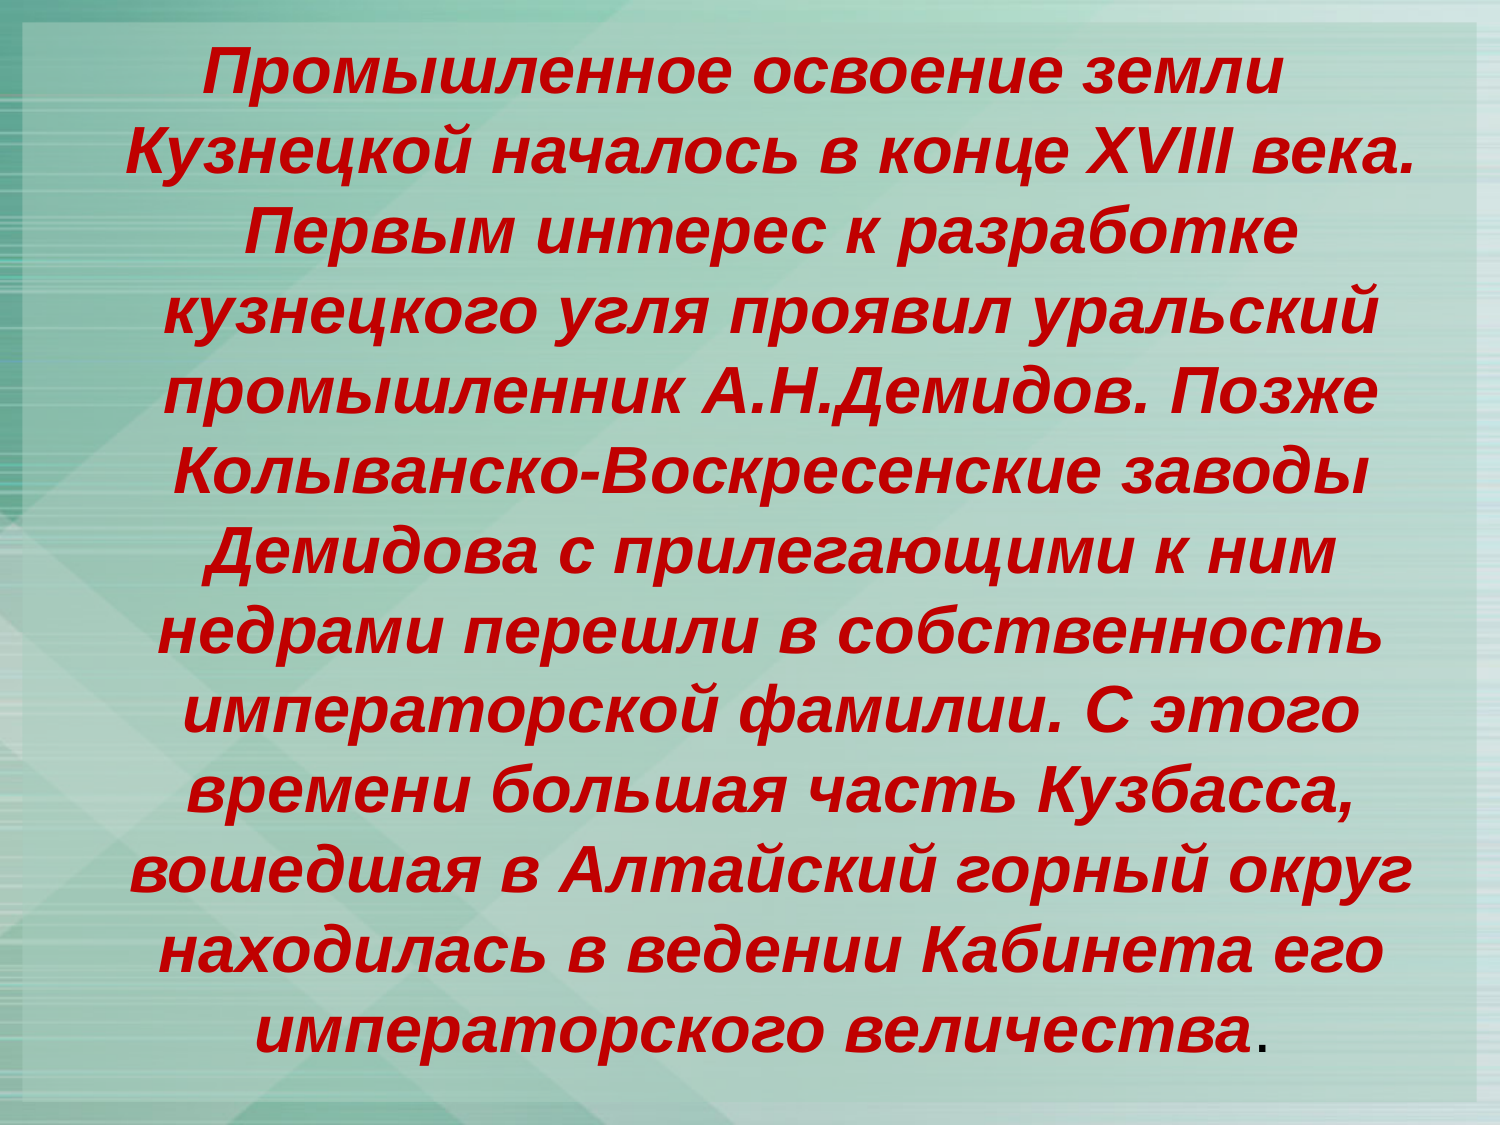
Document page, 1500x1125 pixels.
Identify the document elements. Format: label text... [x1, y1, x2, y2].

picture [0, 0, 1500, 1125]
list Промышленное освоение земли Кузнецкой началось в конце XVIII века. Первым интерес к разработке кузнецкого угля проявил уральский промышленник А.Н.Демидов. Позже Колыванско-Воскресенские заводы Демидова с прилегающими к ним недрами перешли в собственность императорской фамилии. С этого времени большая часть Кузбасса, вошедшая в Алтайский горный округ находилась в ведении Кабинета его императорского величества. [17, 18, 1471, 1095]
